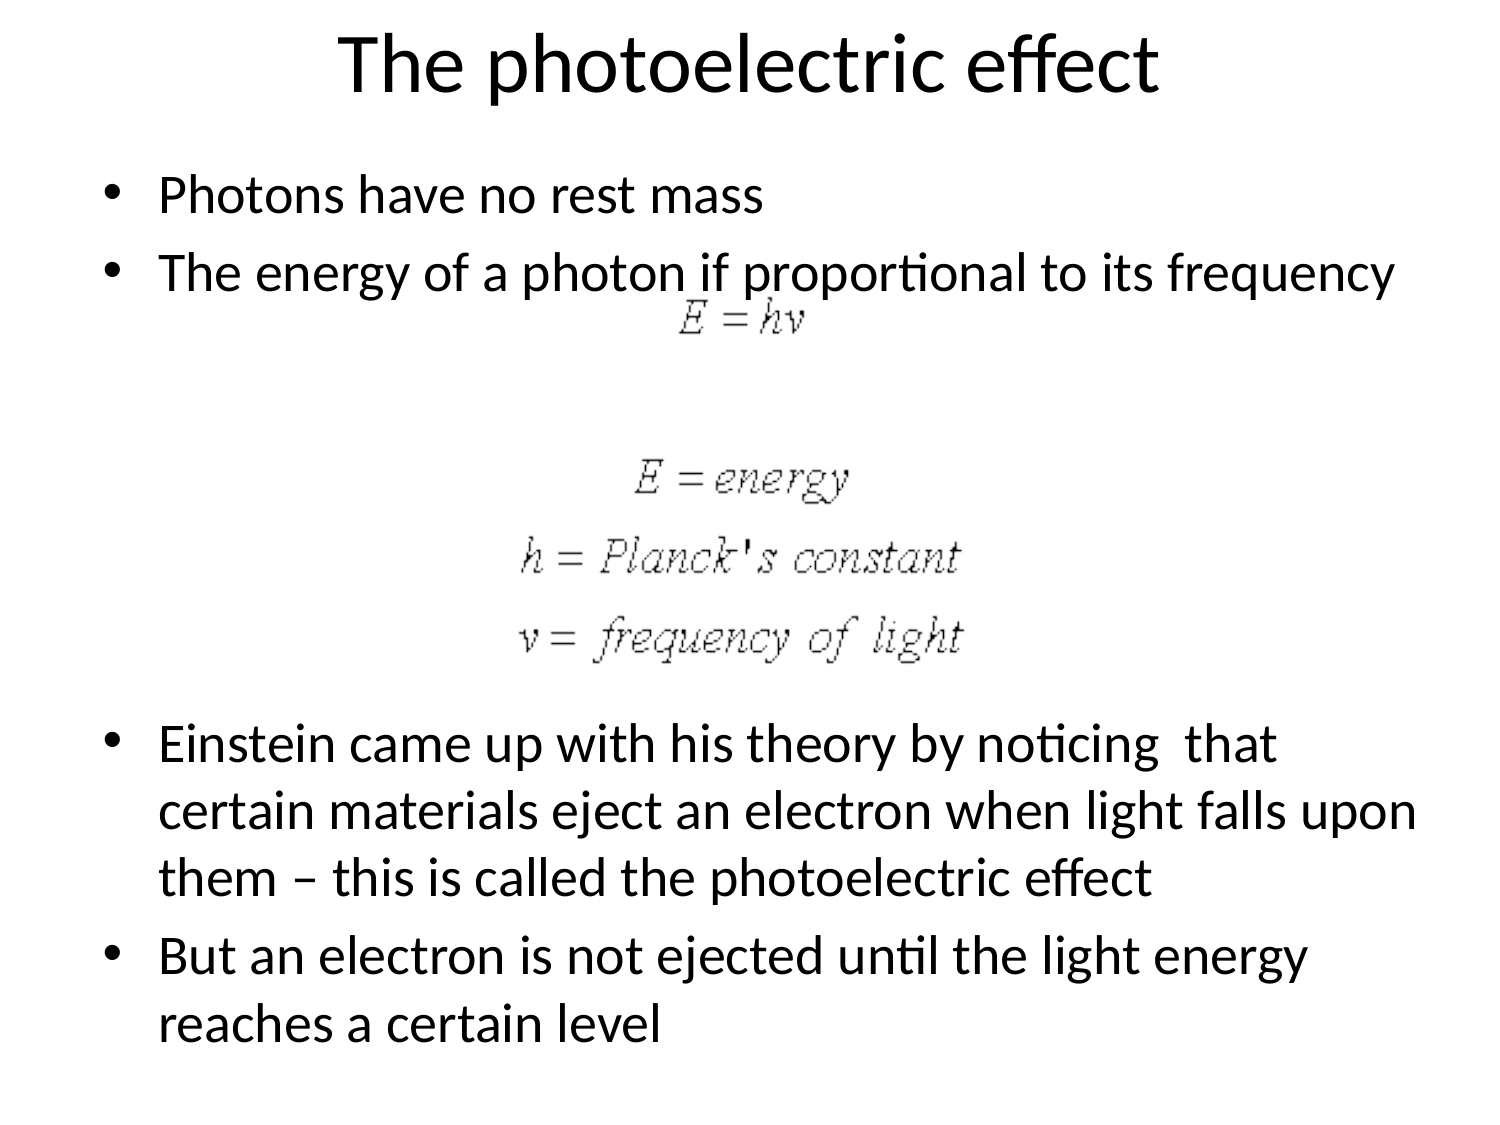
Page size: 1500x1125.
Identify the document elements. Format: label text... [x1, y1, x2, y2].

list Photons have no rest mass The energy of a photon if proportional to its frequency Einstein came up with his theory by noticing that certain materials eject an electron when light falls upon them – this is called the photoelectric effect But an electron is not ejected until the light energy reaches a certain level [87, 149, 1438, 1063]
picture [512, 287, 976, 676]
title The photoelectric effect [75, 0, 1425, 118]
